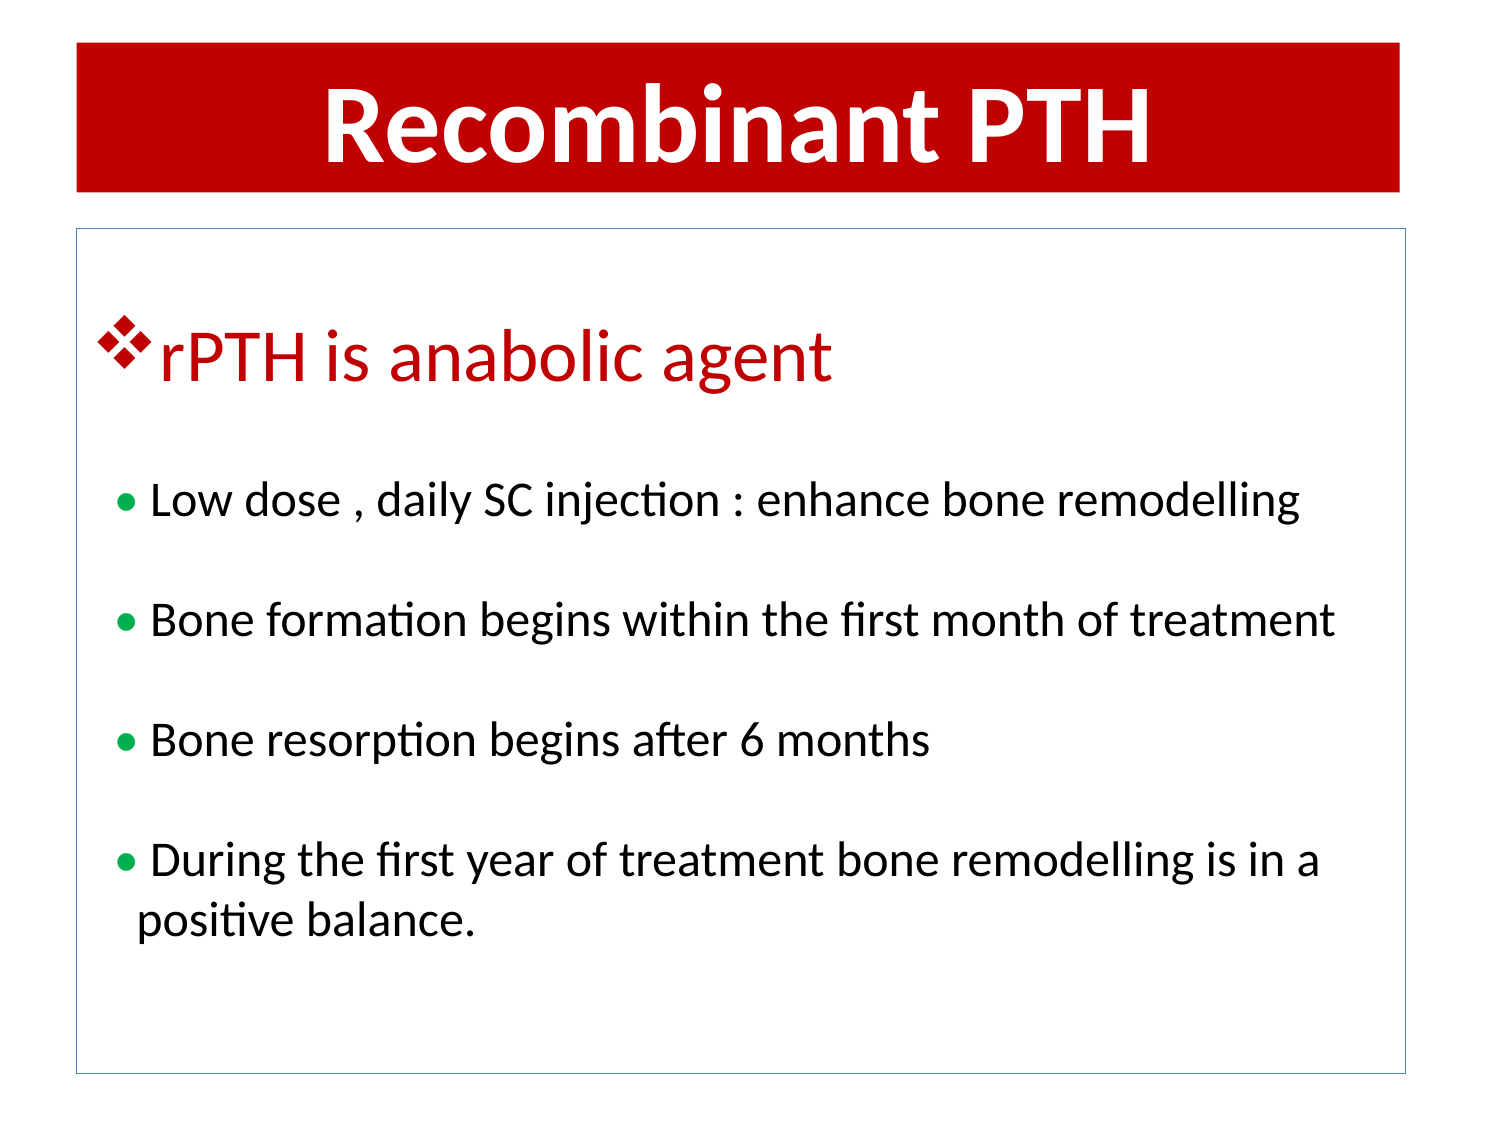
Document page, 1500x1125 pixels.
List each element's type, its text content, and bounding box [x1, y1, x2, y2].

text_box Recombinant PTH [76, 42, 1400, 193]
text_box rPTH is anabolic agent • Low dose , daily SC injection : enhance bone remodelling • Bone formation begins within the first month of treatment • Bone resorption begins after 6 months • During the first year of treatment bone remodelling is in a positive balance. [76, 228, 1406, 1074]
